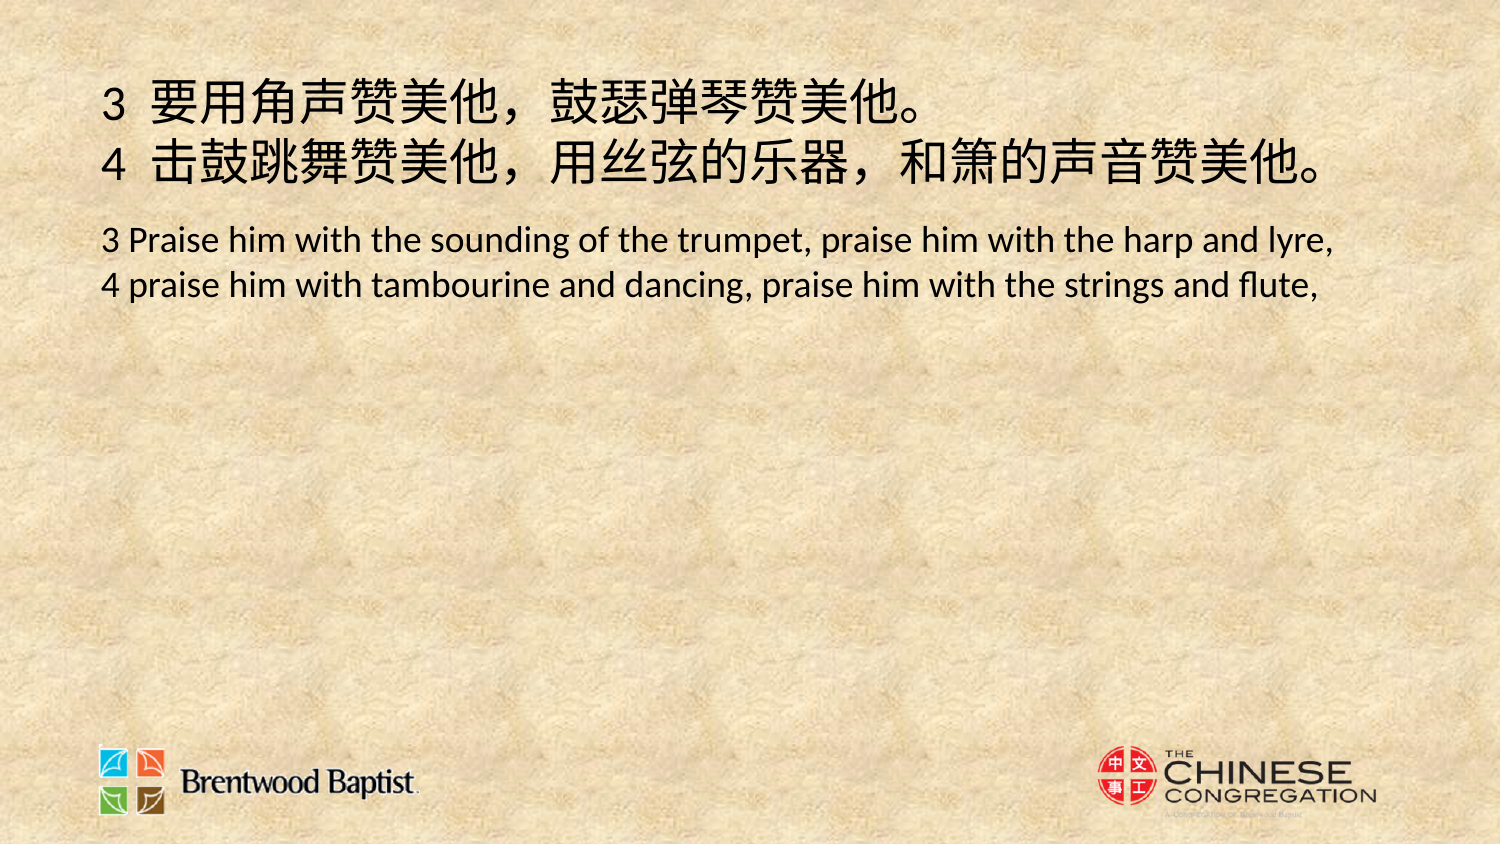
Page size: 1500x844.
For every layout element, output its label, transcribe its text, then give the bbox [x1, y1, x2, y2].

picture [0, 0, 1500, 844]
text_box 3 要用角声赞美他，鼓瑟弹琴赞美他。 4 击鼓跳舞赞美他，用丝弦的乐器，和箫的声音赞美他。 3 Praise him with the sounding of the trumpet, praise him with the harp and lyre, 4 praise him with tambourine and dancing, praise him with the strings and flute, [85, 62, 1407, 358]
